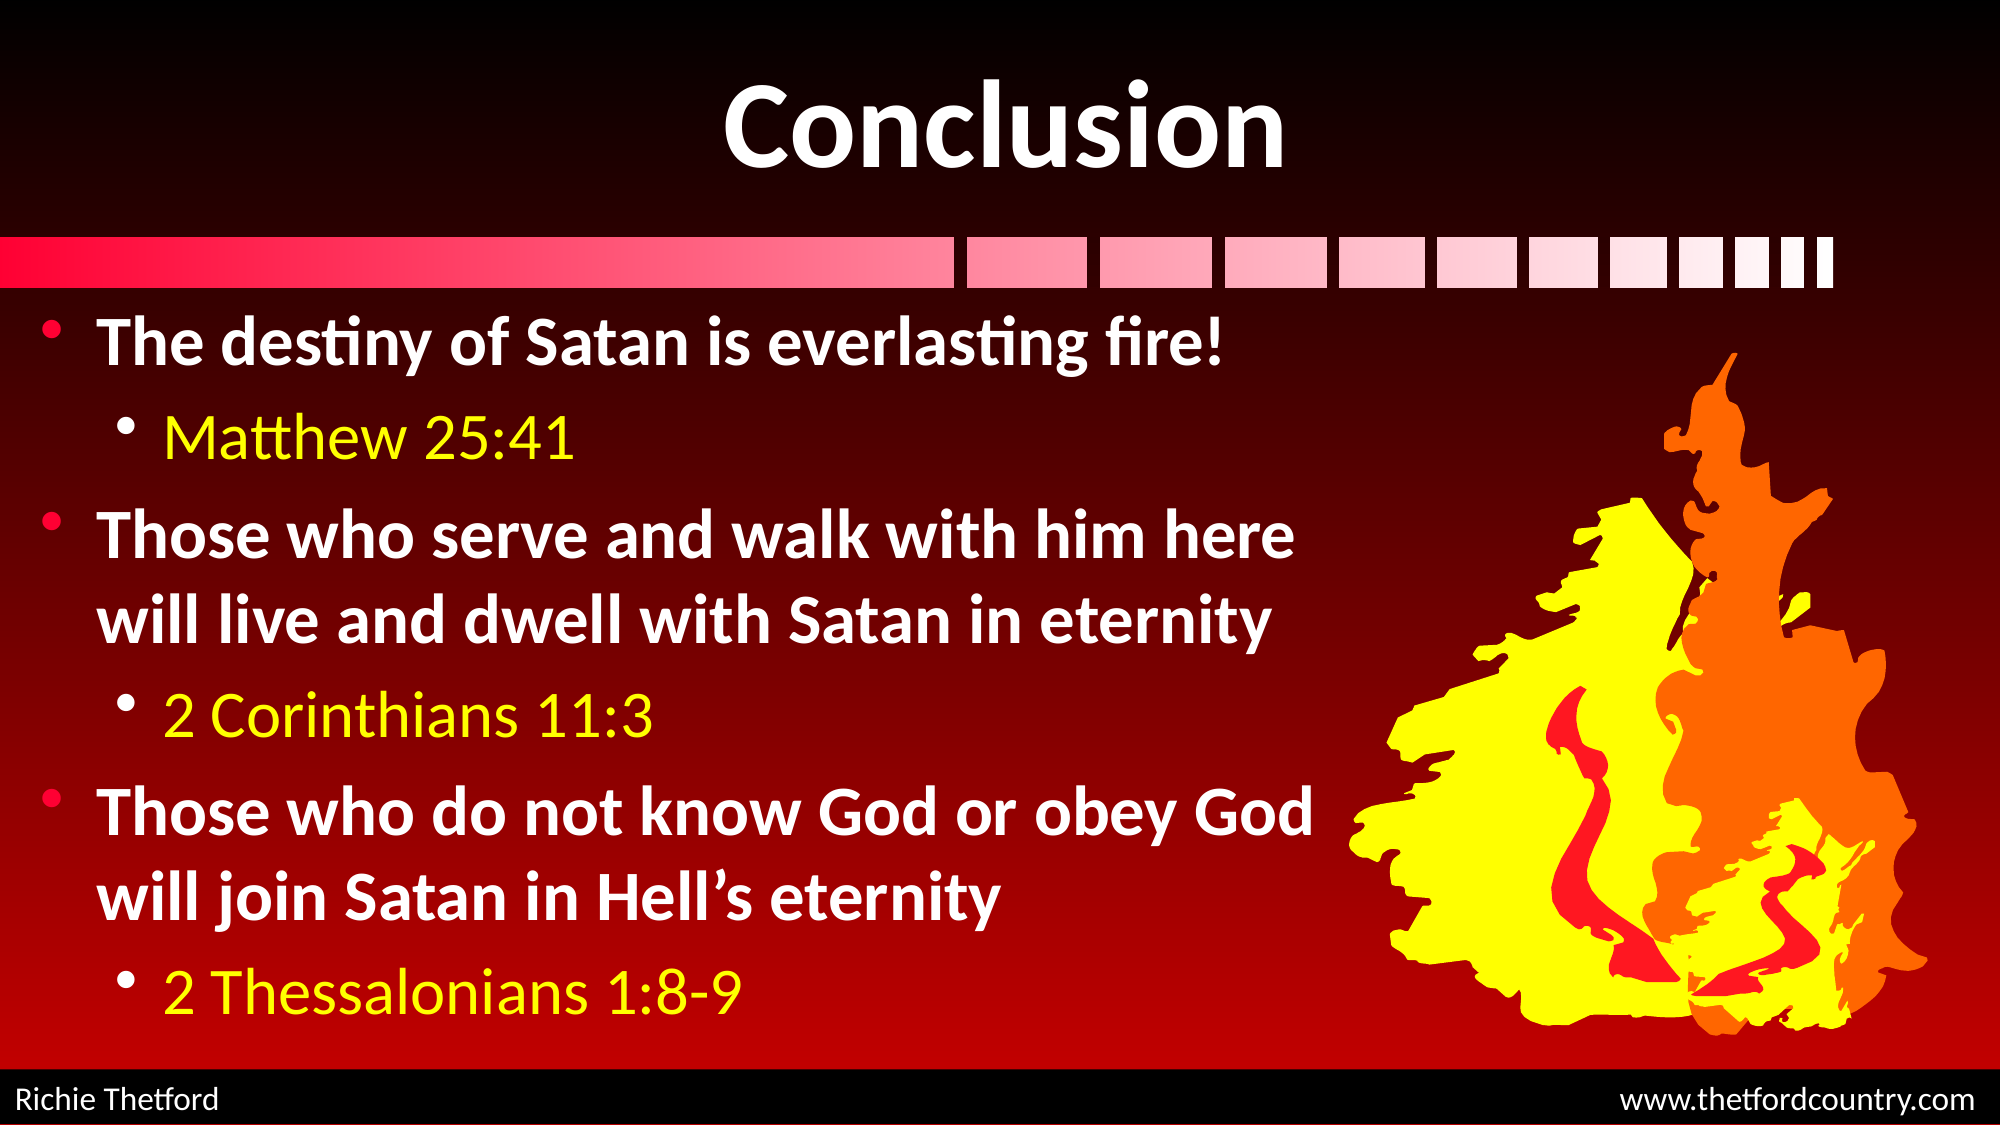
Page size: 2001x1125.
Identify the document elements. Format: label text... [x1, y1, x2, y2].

list The destiny of Satan is everlasting fire! Matthew 25:41 Those who serve and walk with him here will live and dwell with Satan in eternity 2 Corinthians 11:3 Those who do not know God or obey God will join Satan in Hell’s eternity 2 Thessalonians 1:8-9 [24, 287, 1476, 1069]
picture [1324, 298, 1976, 1063]
title Conclusion [12, 37, 2000, 201]
text_box Richie Thetford www.thetfordcountry.com [0, 1069, 2000, 1125]
